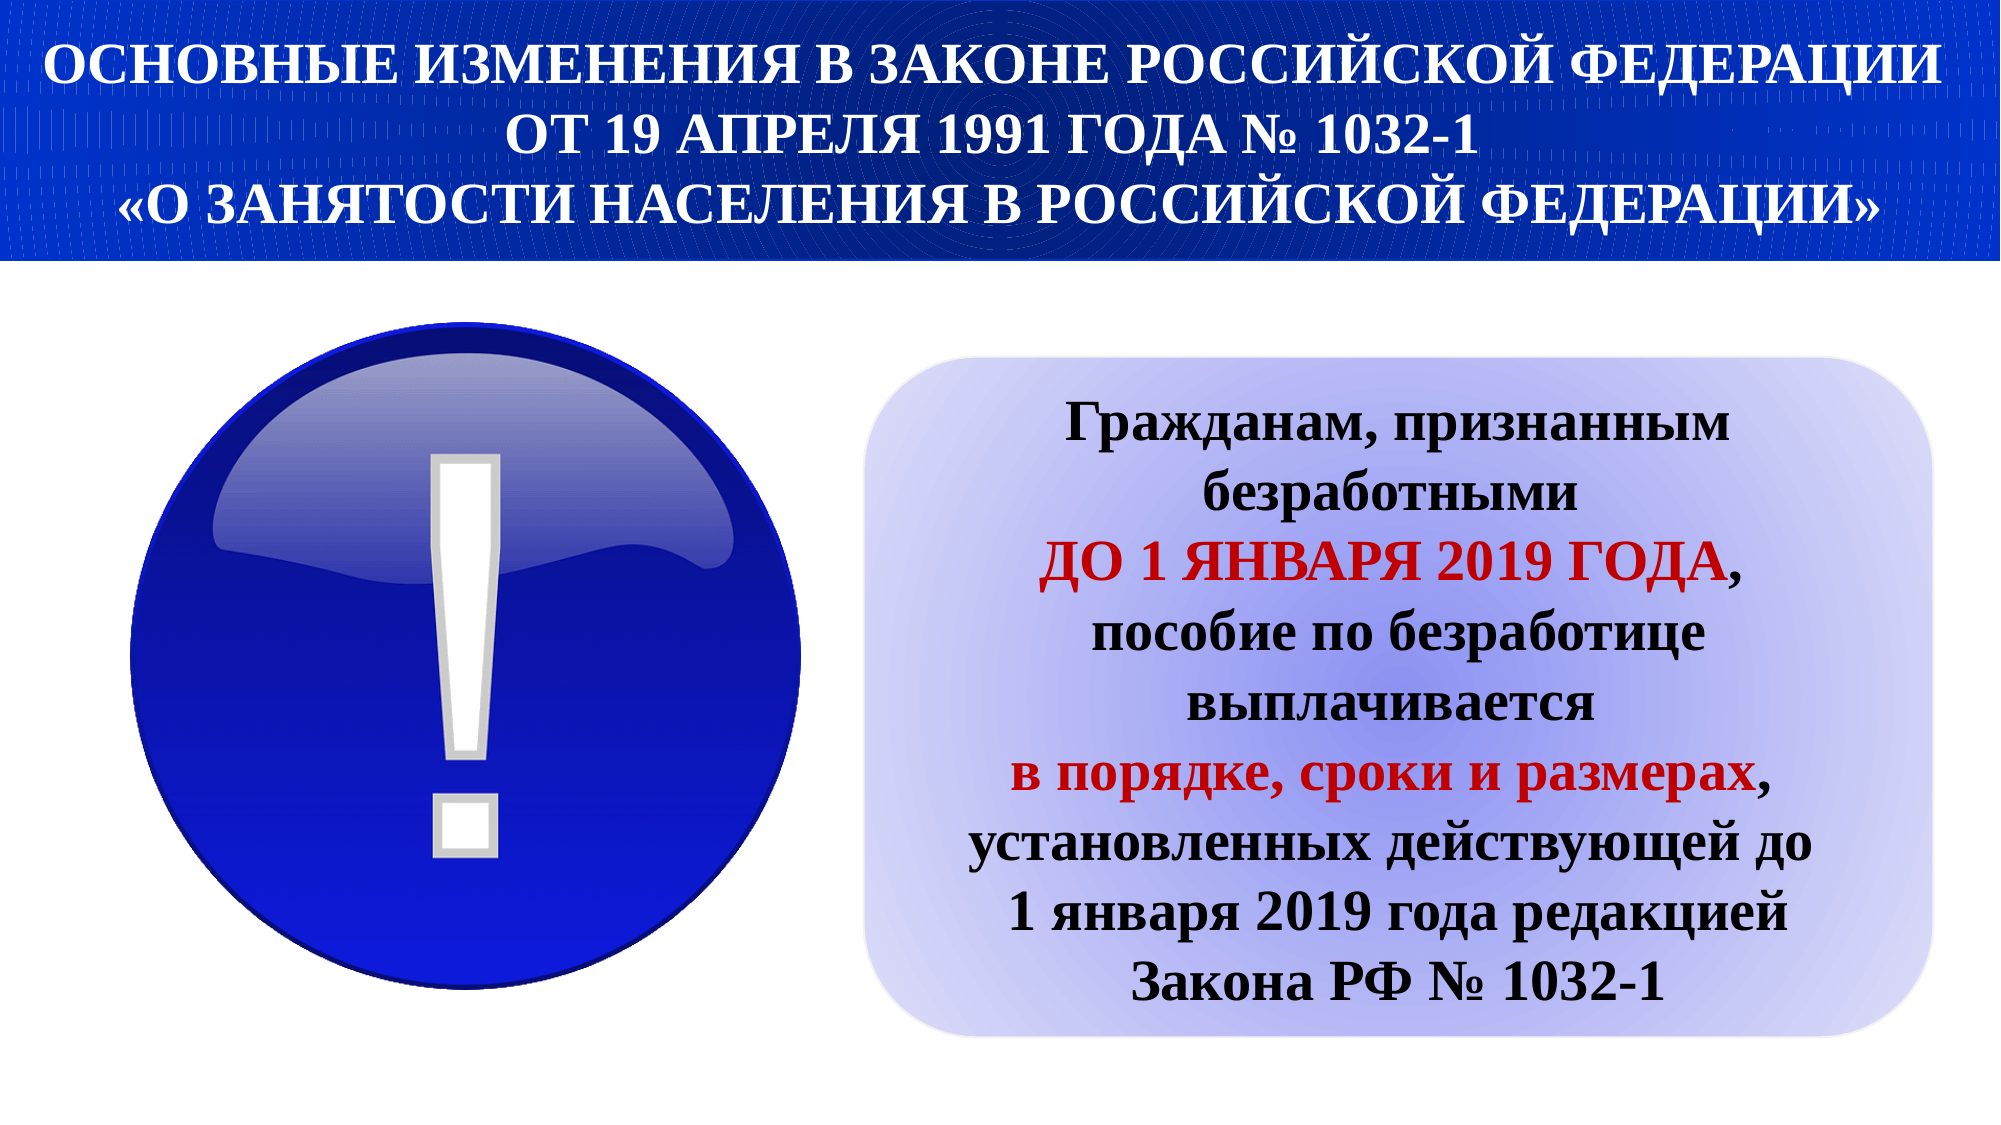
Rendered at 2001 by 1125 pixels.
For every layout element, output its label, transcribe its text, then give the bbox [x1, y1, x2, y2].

text_box ОСНОВНЫЕ ИЗМЕНЕНИЯ В ЗАКОНЕ РОССИЙСКОЙ ФЕДЕРАЦИИ ОТ 19 АПРЕЛЯ 1991 ГОДА № 1032-1 «О ЗАНЯТОСТИ НАСЕЛЕНИЯ В РОССИЙСКОЙ ФЕДЕРАЦИИ» [0, 0, 2000, 261]
picture [130, 322, 801, 990]
text_box Гражданам, признанным безработными до 1 января 2019 года, пособие по безработице выплачивается в порядке, сроки и размерах, установленных действующей до 1 января 2019 года редакцией Закона РФ № 1032-1 [862, 355, 1935, 1039]
